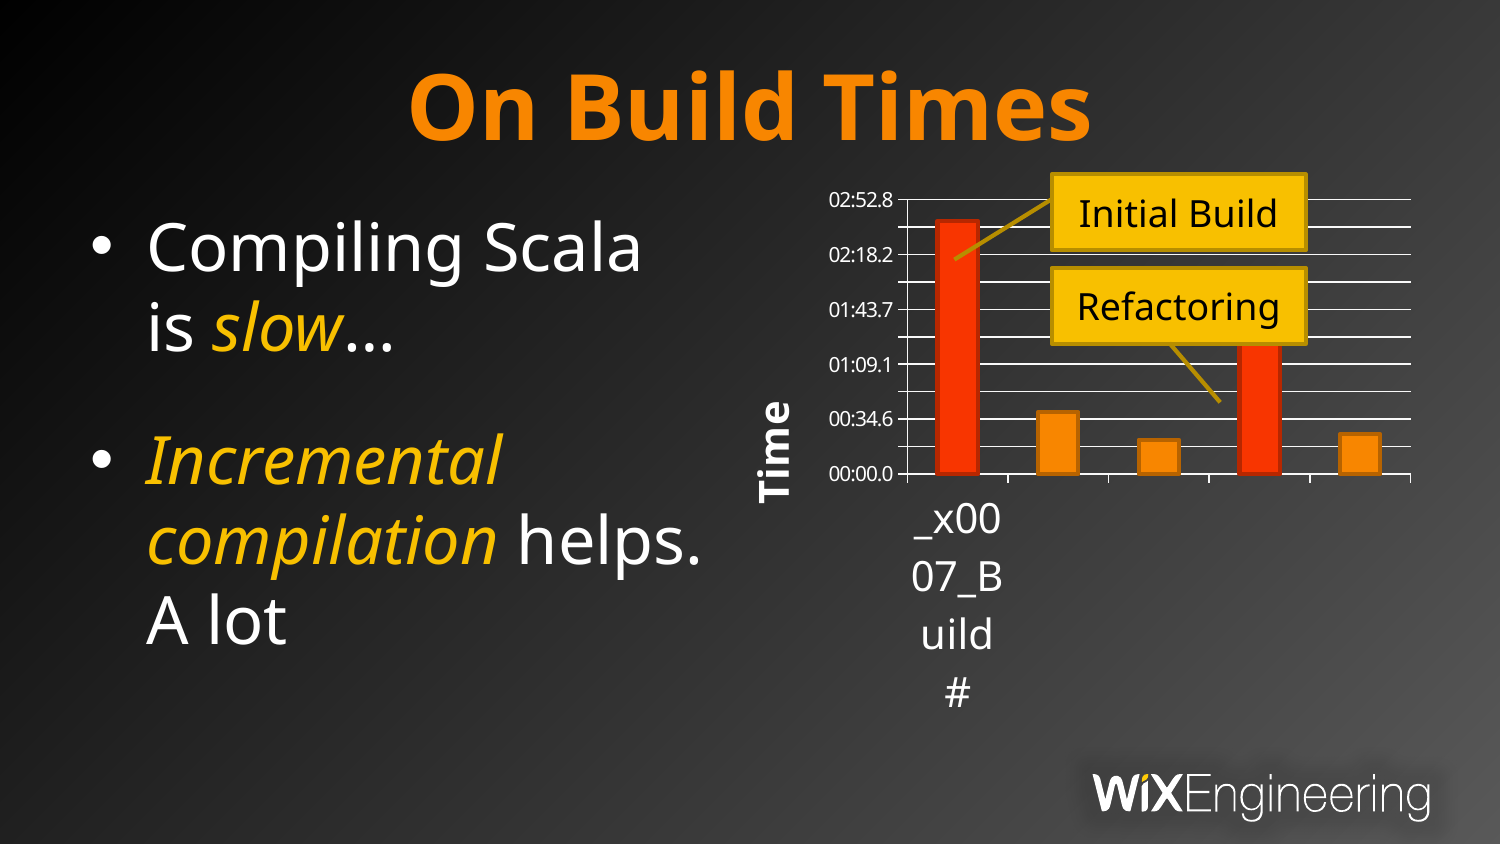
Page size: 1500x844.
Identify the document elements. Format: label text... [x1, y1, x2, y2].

title On Build Times [75, 33, 1425, 175]
chart [704, 174, 1426, 732]
list Compiling Scala is slow… Incremental compilation helps. A lot [75, 196, 754, 754]
